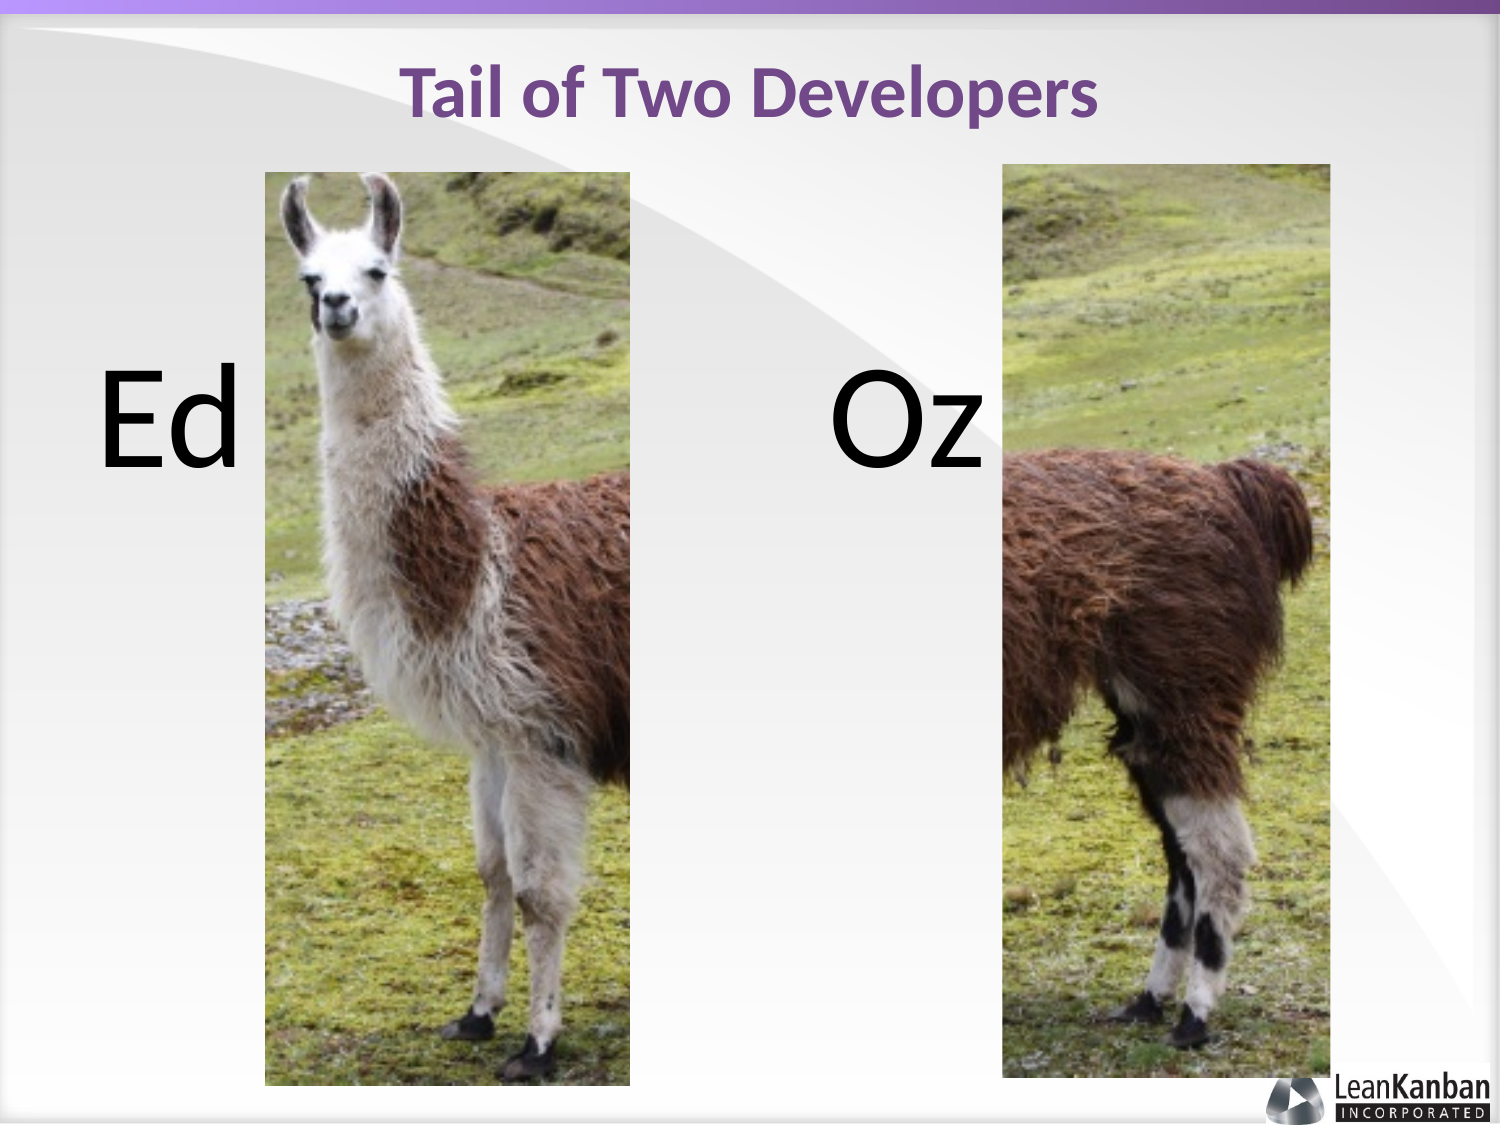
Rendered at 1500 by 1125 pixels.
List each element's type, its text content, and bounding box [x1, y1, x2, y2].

picture [0, 14, 1500, 1125]
title Tail of Two Developers [41, 11, 1459, 164]
text_box Oz [813, 310, 997, 506]
text_box Ed [81, 310, 259, 506]
